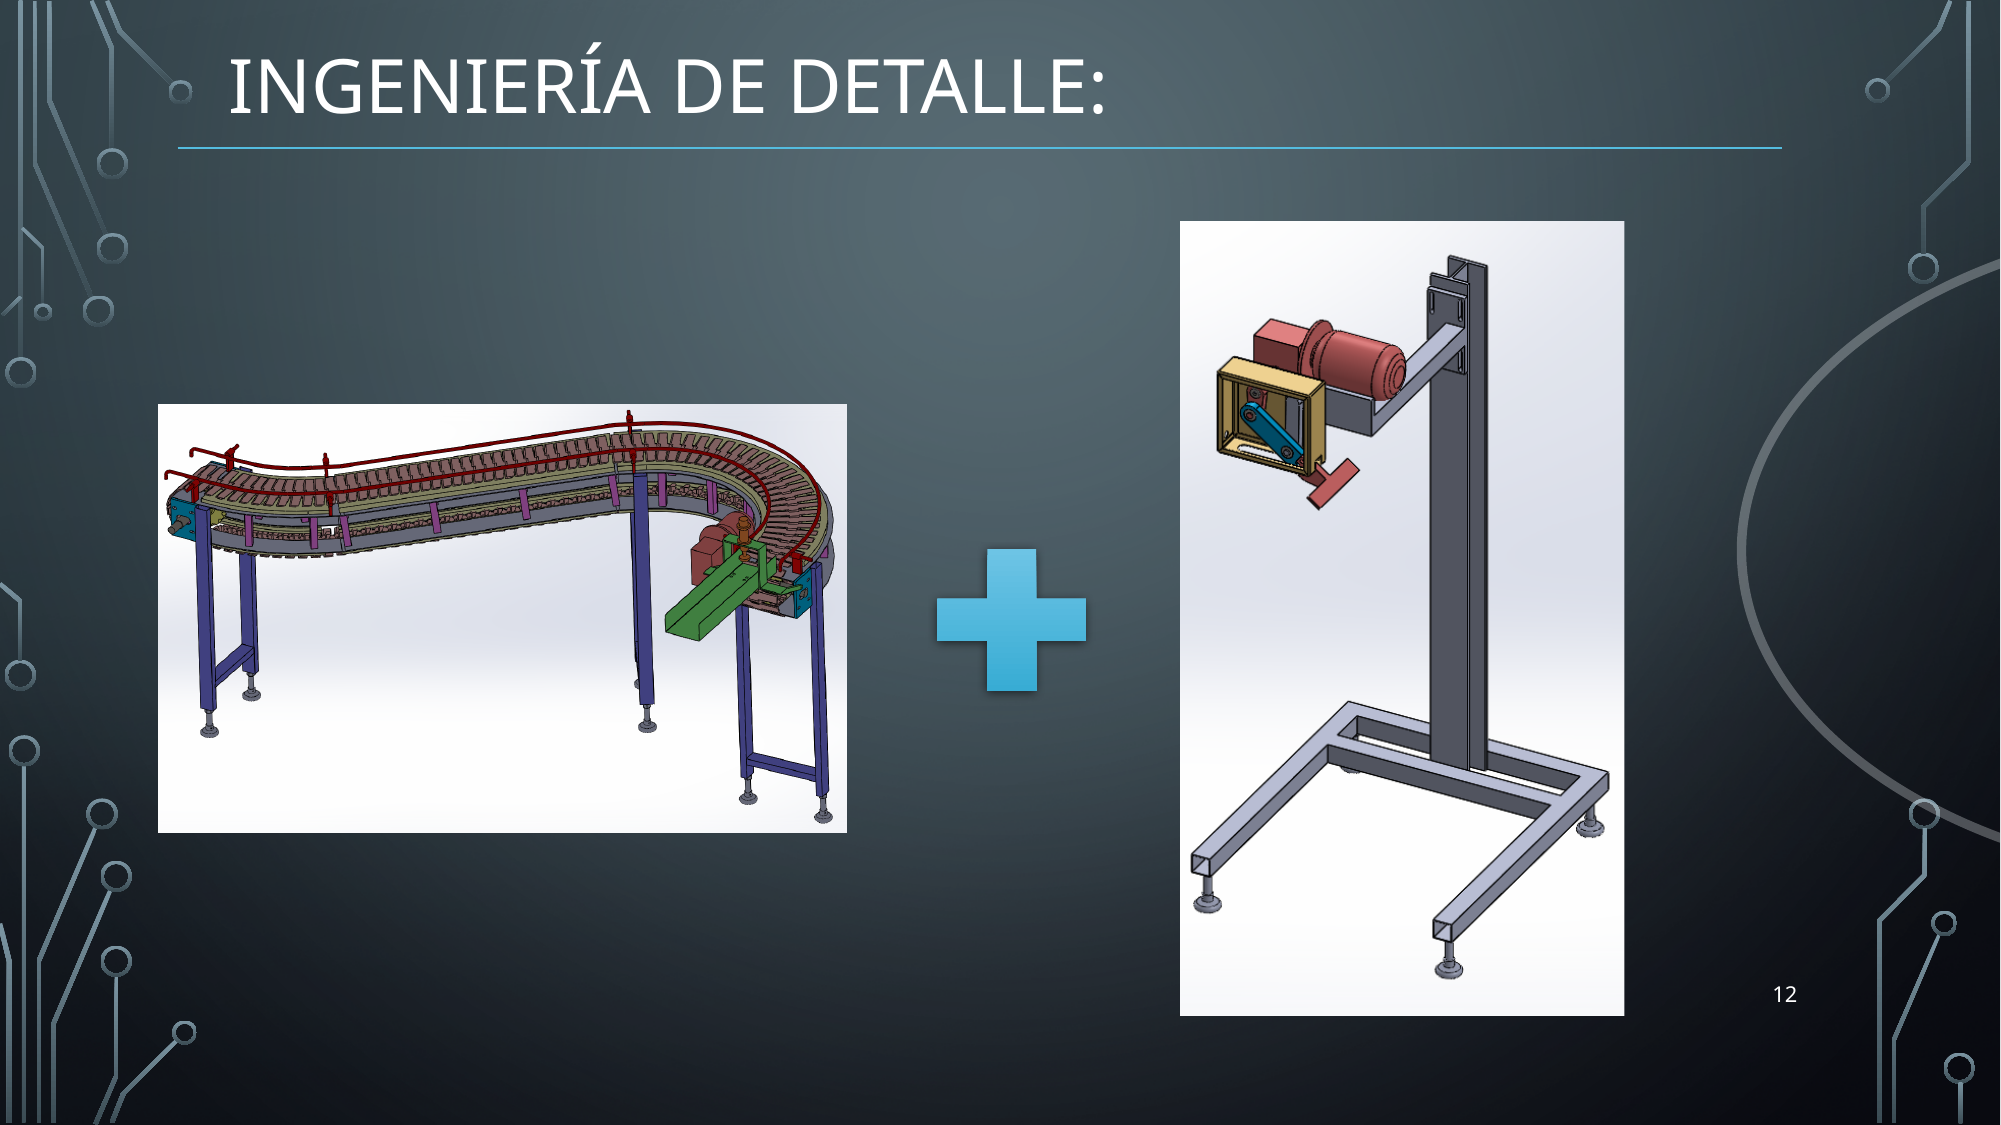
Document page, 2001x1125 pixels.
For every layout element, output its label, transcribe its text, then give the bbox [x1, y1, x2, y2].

picture [1179, 220, 1625, 1016]
title INGENIERÍA DE DETALLE: [213, 34, 1839, 138]
text_box [1891, 262, 2000, 316]
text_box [1747, 316, 2000, 783]
text_box [1740, 496, 1747, 605]
picture [158, 404, 848, 833]
text_box [1887, 783, 2000, 840]
text_box [937, 549, 1087, 691]
slide_number 12 [1685, 965, 1813, 1025]
